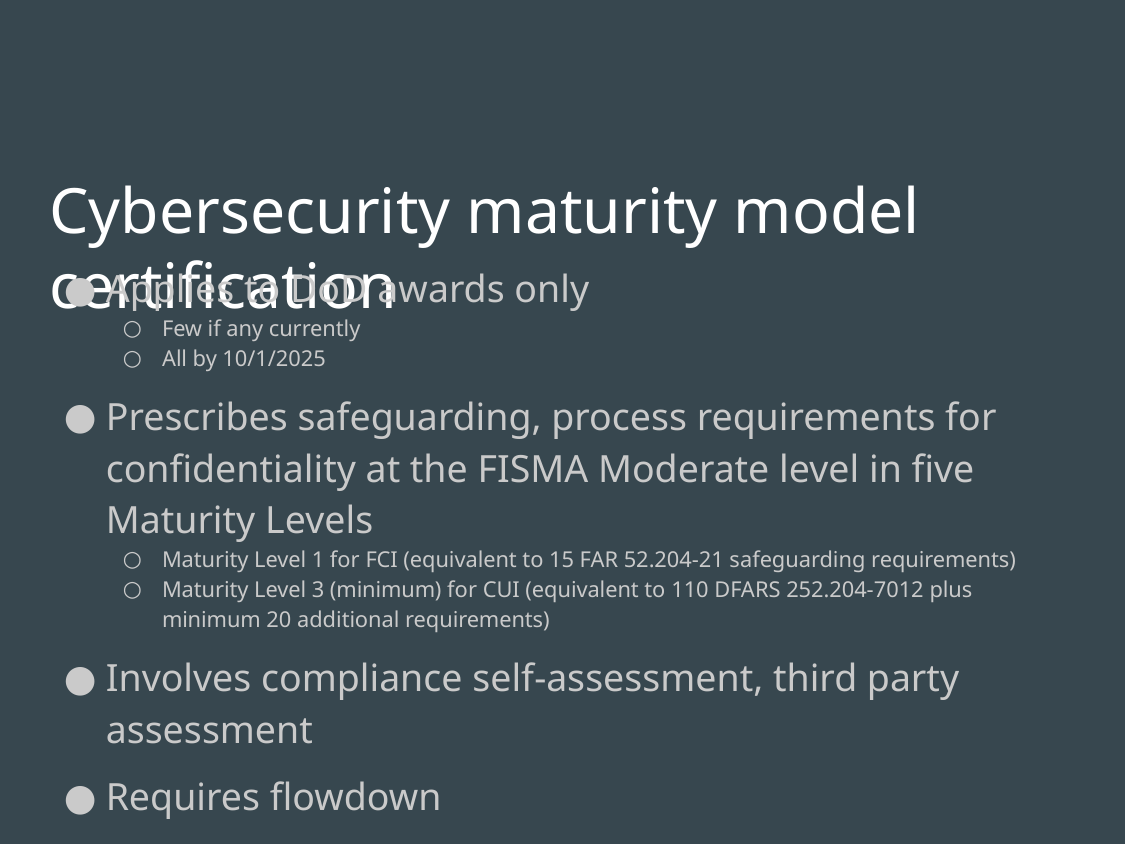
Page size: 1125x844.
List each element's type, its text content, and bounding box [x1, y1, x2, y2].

title Cybersecurity maturity model certification [38, 160, 1087, 231]
list Applies to DoD awards only Few if any currently All by 10/1/2025 Prescribes safeguarding, process requirements for confidentiality at the FISMA Moderate level in five Maturity Levels Maturity Level 1 for FCI (equivalent to 15 FAR 52.204-21 safeguarding requirements) Maturity Level 3 (minimum) for CUI (equivalent to 110 DFARS 252.204-7012 plus minimum 20 additional requirements) Involves compliance self-assessment, third party assessment Requires flowdown [38, 247, 1087, 668]
